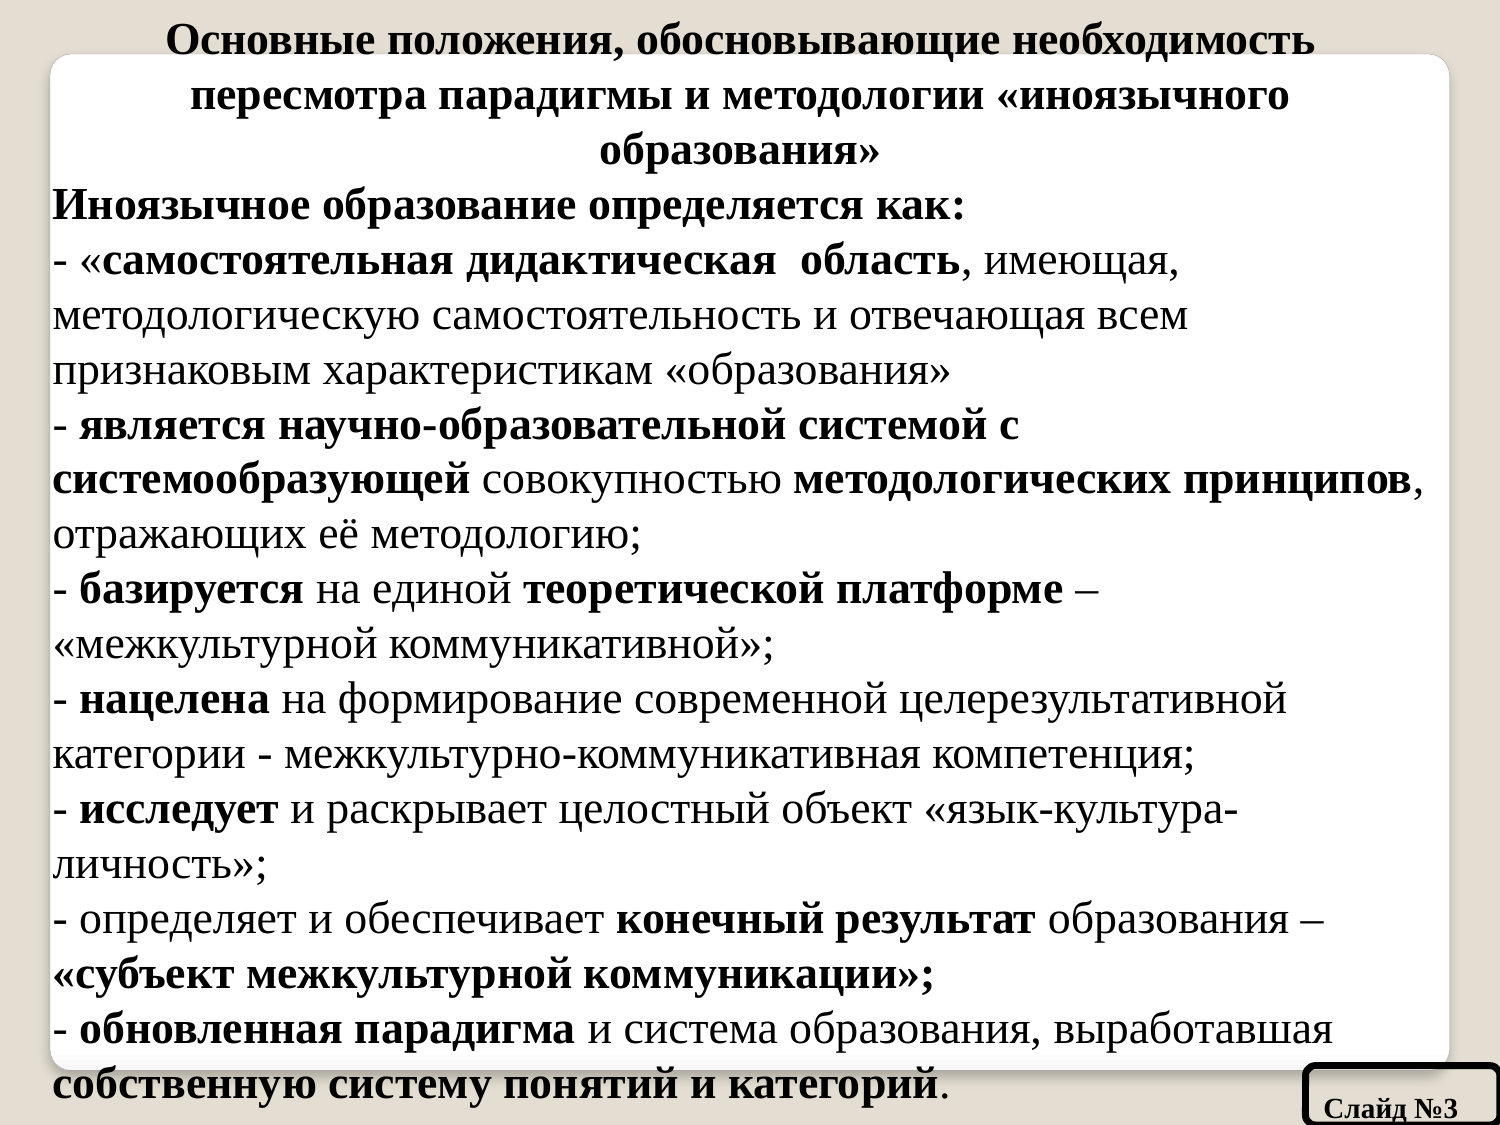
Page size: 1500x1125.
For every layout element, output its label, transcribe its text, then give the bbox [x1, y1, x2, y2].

text_box Слайд №3 [1302, 1062, 1500, 1125]
text_box Основные положения, обосновывающие необходимость пересмотра парадигмы и методологии «иноязычного образования» Иноязычное образование определяется как: - «самостоятельная дидактическая область, имеющая, методологическую самостоятельность и отвечающая всем признаковым характеристикам «образования» - является научно-образовательной системой с системообразующей совокупностью методологических принципов, отражающих её методологию; - базируется на единой теоретической платформе – «межкультурной коммуникативной»; - нацелена на формирование современной целерезультативной категории - межкультурно-коммуникативная компетенция; - исследует и раскрывает целостный объект «язык-культура-личность»; - определяет и обеспечивает конечный результат образования – «субъект межкультурной коммуникации»; - обновленная парадигма и система образования, выработавшая собственную систему понятий и категорий. [37, 1, 1444, 1116]
